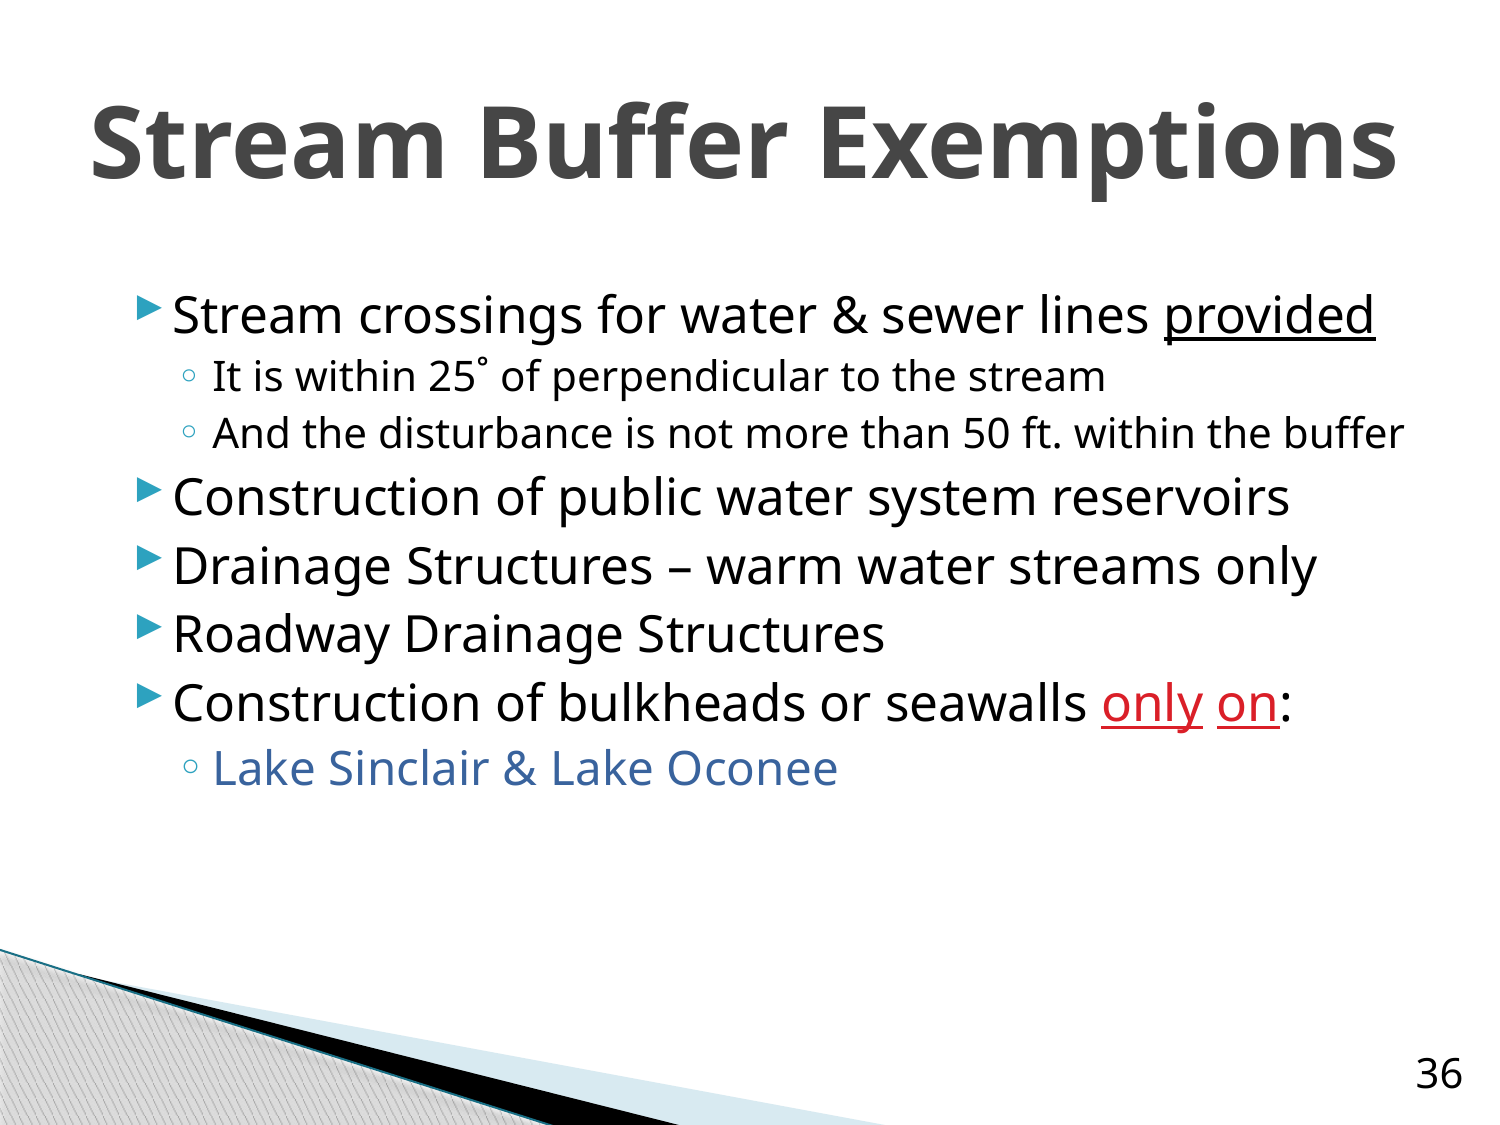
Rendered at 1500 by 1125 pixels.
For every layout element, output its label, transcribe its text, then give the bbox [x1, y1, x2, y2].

list Stream crossings for water & sewer lines provided It is within 25˚ of perpendicular to the stream And the disturbance is not more than 50 ft. within the buffer Construction of public water system reservoirs Drainage Structures – warm water streams only Roadway Drainage Structures Construction of bulkheads or seawalls only on: Lake Sinclair & Lake Oconee [100, 275, 1438, 1013]
slide_number 36 [1374, 1051, 1479, 1112]
title Stream Buffer Exemptions [75, 45, 1438, 233]
